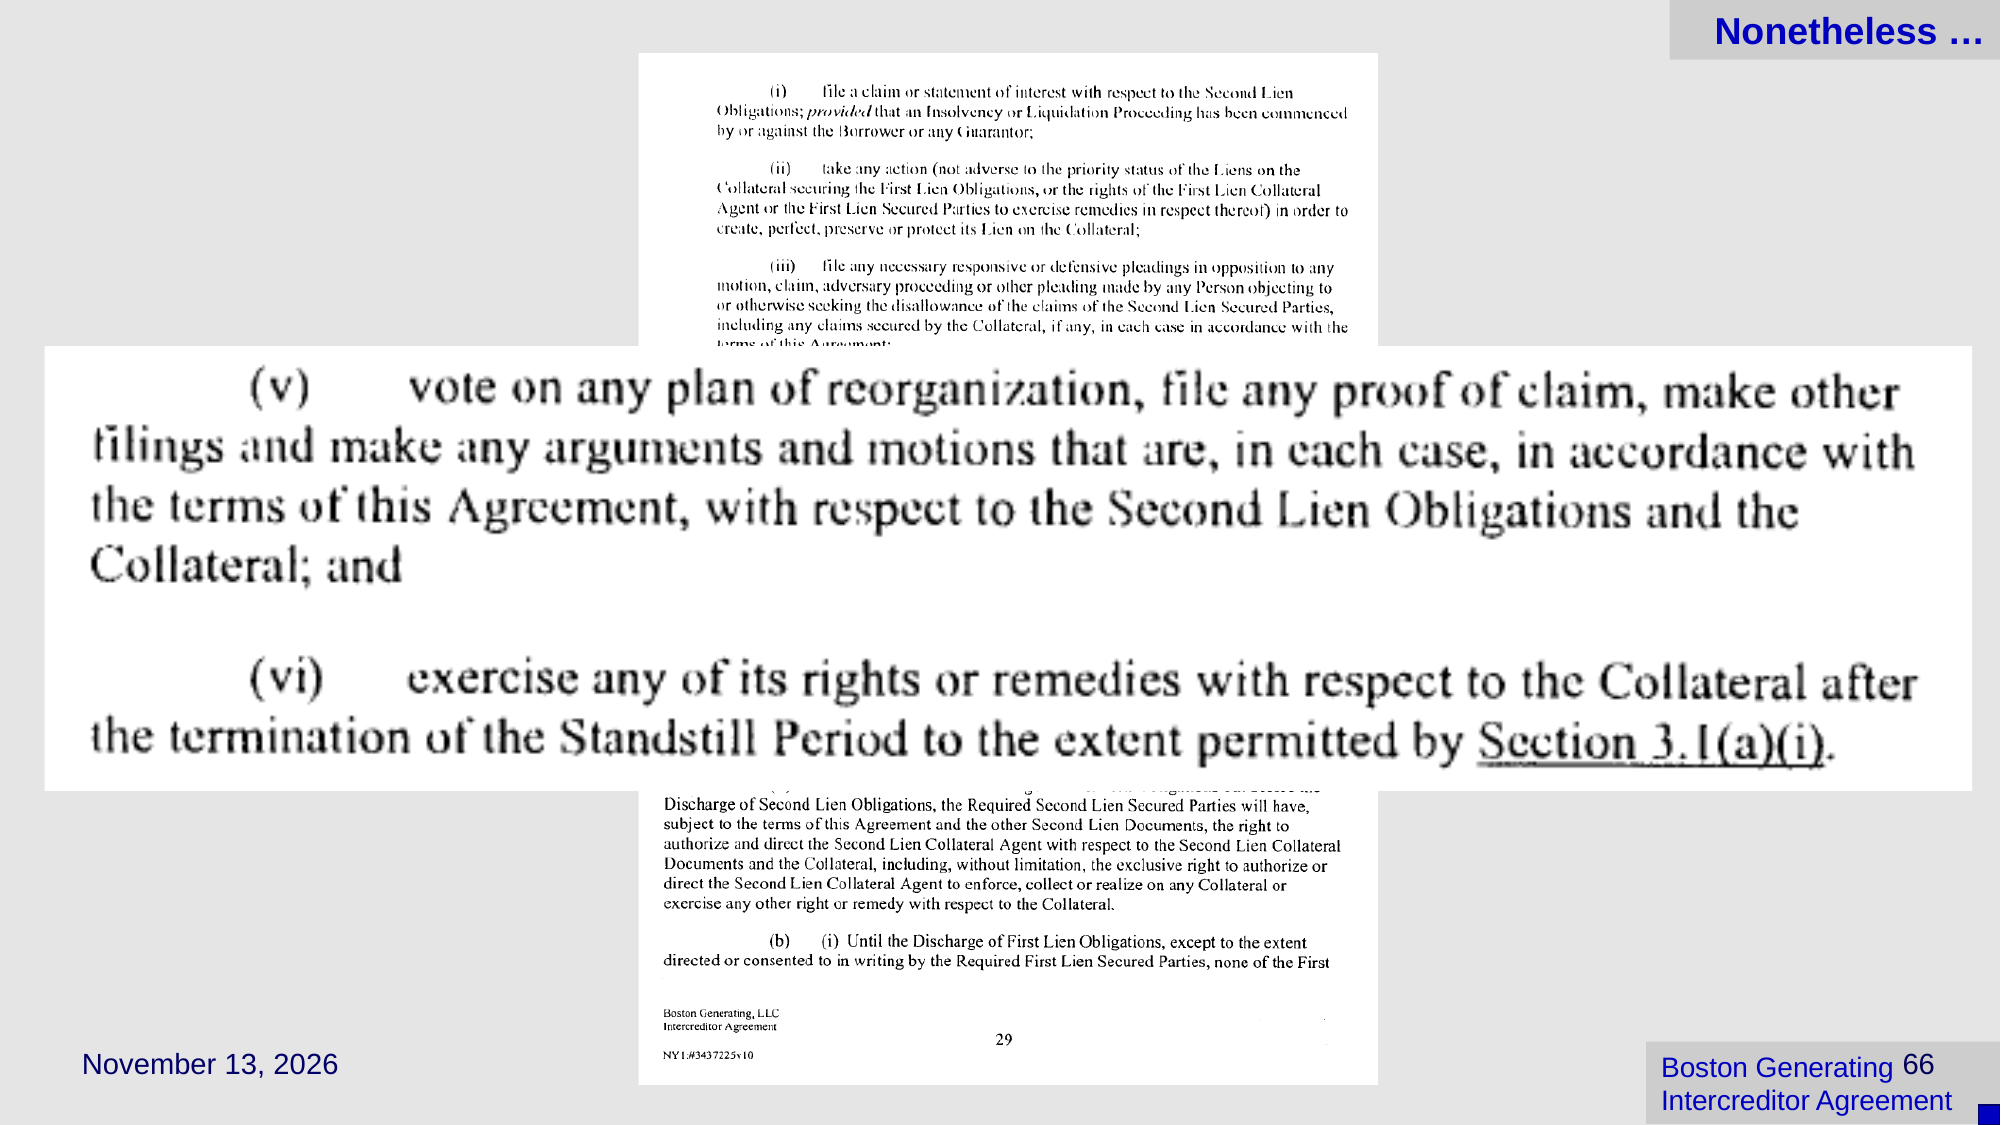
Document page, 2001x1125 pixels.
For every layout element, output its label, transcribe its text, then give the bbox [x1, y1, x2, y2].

text_box Nonetheless … [1669, 0, 2000, 60]
slide_number 66 [1533, 1024, 1951, 1101]
text_box [1978, 1105, 2000, 1125]
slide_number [66, 1024, 484, 1101]
picture [44, 52, 1973, 1085]
text_box Boston Generating Intercreditor Agreement [1646, 1041, 2000, 1124]
